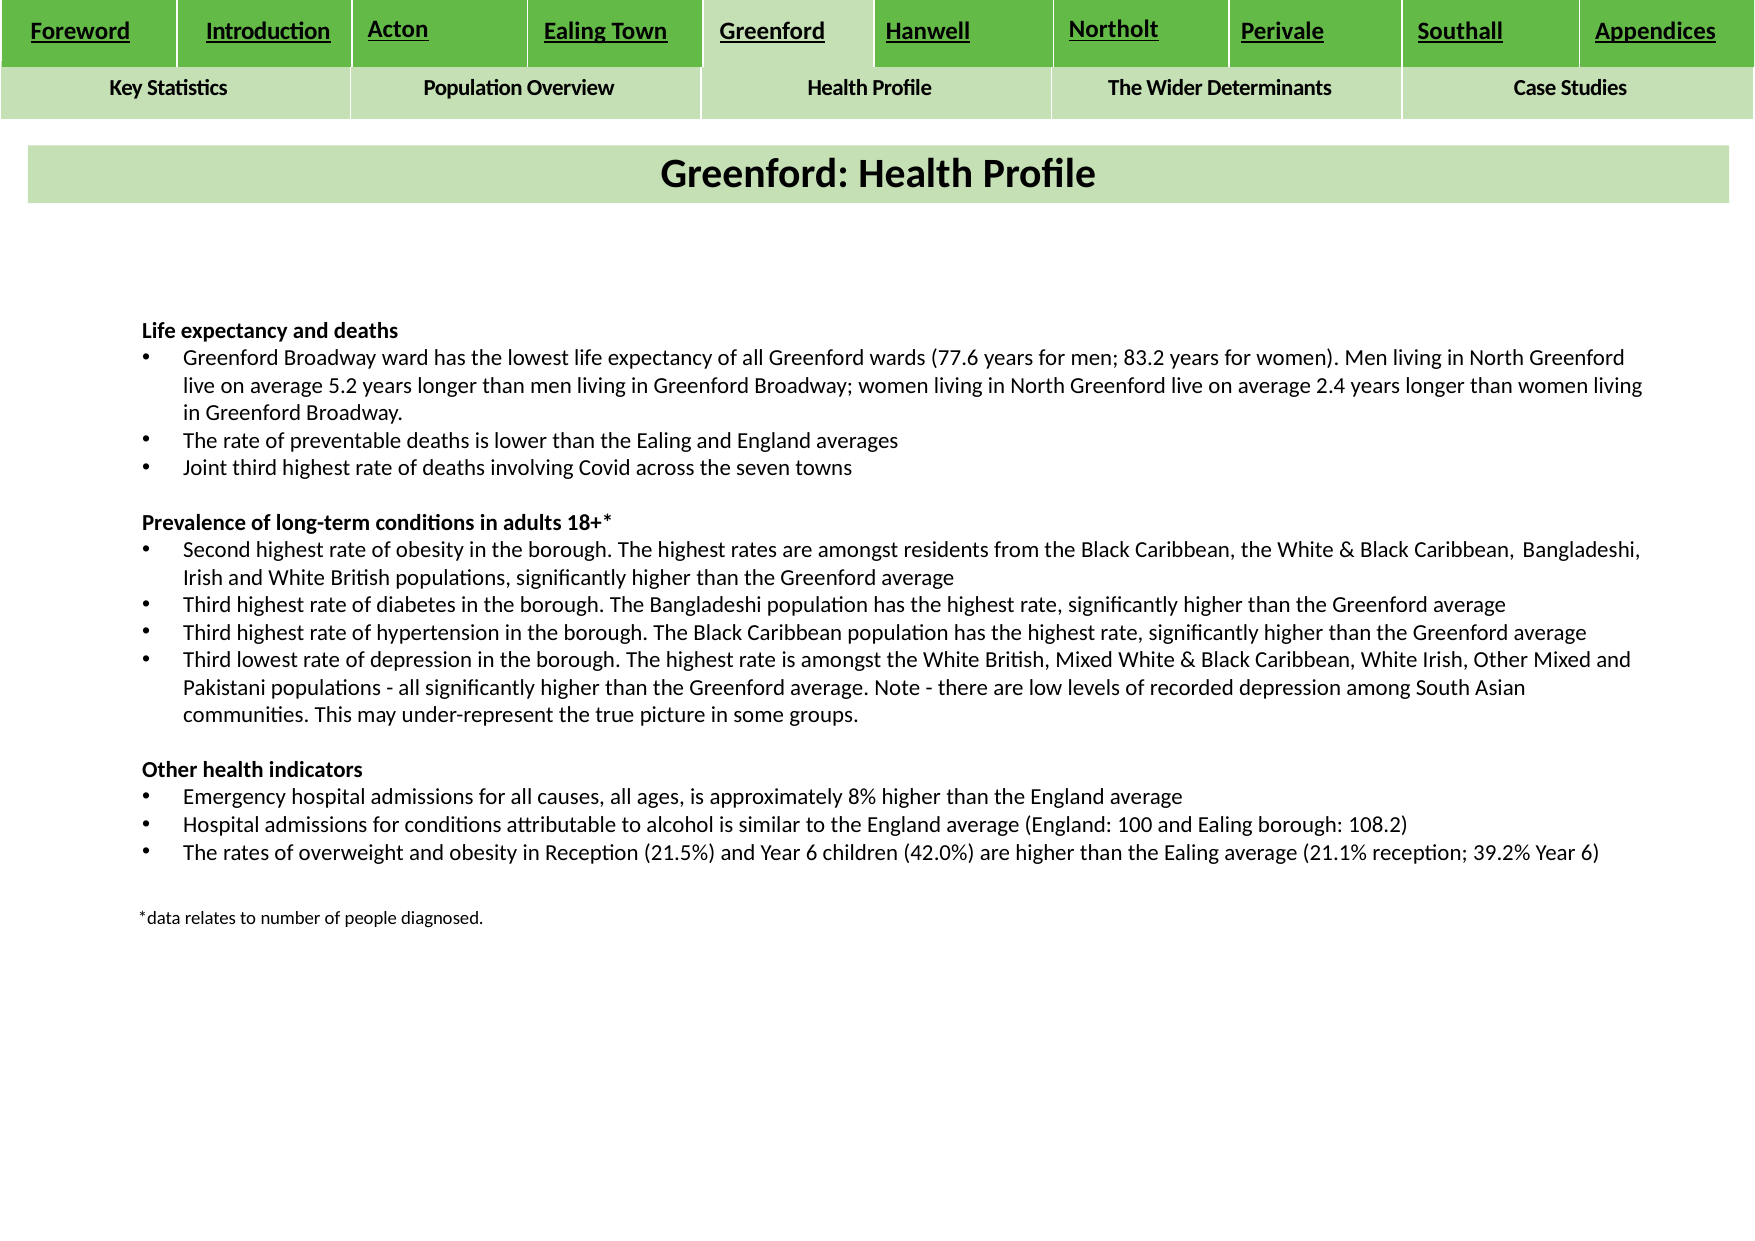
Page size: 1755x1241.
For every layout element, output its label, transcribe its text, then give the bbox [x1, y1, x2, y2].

table_header Greenford [704, 0, 873, 67]
text_box *data relates to number of people diagnosed. [123, 898, 1111, 936]
table_header Appendices [1580, 0, 1755, 67]
table_header Population Overview [351, 67, 700, 119]
table_header Southall [1403, 0, 1579, 67]
table_header Key Statistics [1, 61, 350, 119]
table_header The Wider Determinants [1052, 67, 1401, 119]
title Greenford: Health Profile [27, 145, 1730, 204]
table_header Northolt [1054, 0, 1228, 67]
text_box Life expectancy and deaths Greenford Broadway ward has the lowest life expectancy of all Greenford wards (77.6 years for men; 83.2 years for women). Men living in North Greenford live on average 5.2 years longer than men living in Greenford Broadway; women living in North Greenford live on average 2.4 years longer than women living in Greenford Broadway. The rate of preventable deaths is lower than the Ealing and England averages Joint third highest rate of deaths involving Covid across the seven towns Prevalence of long-term conditions in adults 18+* Second highest rate of obesity in the borough. The highest rates are amongst residents from the Black Caribbean, the White & Black Caribbean, Bangladeshi, Irish and White British populations, significantly higher than the Greenford average Third highest rate of diabetes in the borough. The Bangladeshi population has the highest rate, significantly higher than the Greenford average Third highest rate of hypertension in the borough. The Black Caribbean population has the highest rate, significantly higher than the Greenford average Third lowest rate of depression in the borough. The highest rate is amongst the White British, Mixed White & Black Caribbean, White Irish, Other Mixed and Pakistani populations - all significantly higher than the Greenford average. Note - there are low levels of recorded depression among South Asian communities. This may under-represent the true picture in some groups. Other health indicators Emergency hospital admissions for all causes, all ages, is approximately 8% higher than the England average Hospital admissions for conditions attributable to alcohol is similar to the England average (England: 100 and Ealing borough: 108.2) The rates of overweight and obesity in Reception (21.5%) and Year 6 children (42.0%) are higher than the Ealing average (21.1% reception; 39.2% Year 6) [127, 307, 1665, 900]
table_header Acton [353, 0, 527, 67]
table_header Perivale [1230, 0, 1401, 67]
table_header Hanwell [875, 0, 1053, 67]
table_header Foreword [2, 0, 176, 67]
table_header Introduction [178, 0, 351, 67]
table_header Ealing Town [528, 0, 702, 67]
table_header Health Profile [702, 67, 1051, 119]
table_header Case Studies [1403, 67, 1753, 119]
